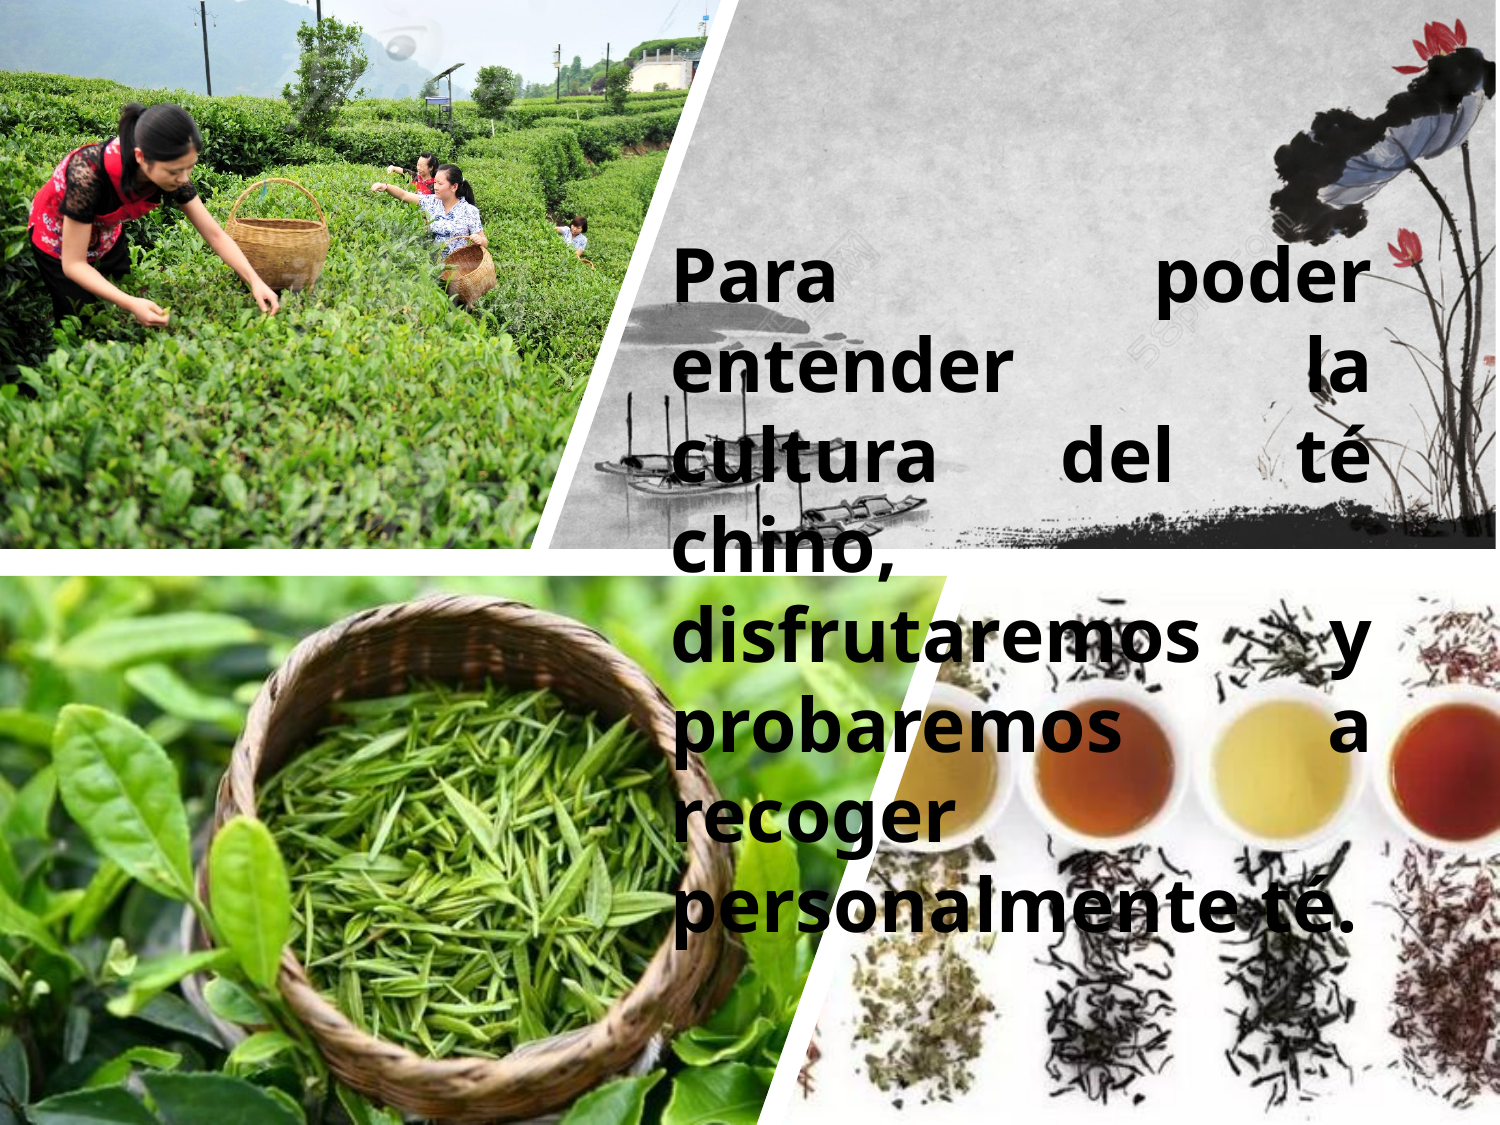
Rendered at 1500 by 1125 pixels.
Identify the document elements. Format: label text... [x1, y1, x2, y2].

picture [0, 0, 1496, 549]
picture [0, 575, 1500, 1125]
text_box Para poder entender la cultura del té chino, disfrutaremos y probaremos a recoger personalmente té. [655, 549, 1388, 575]
